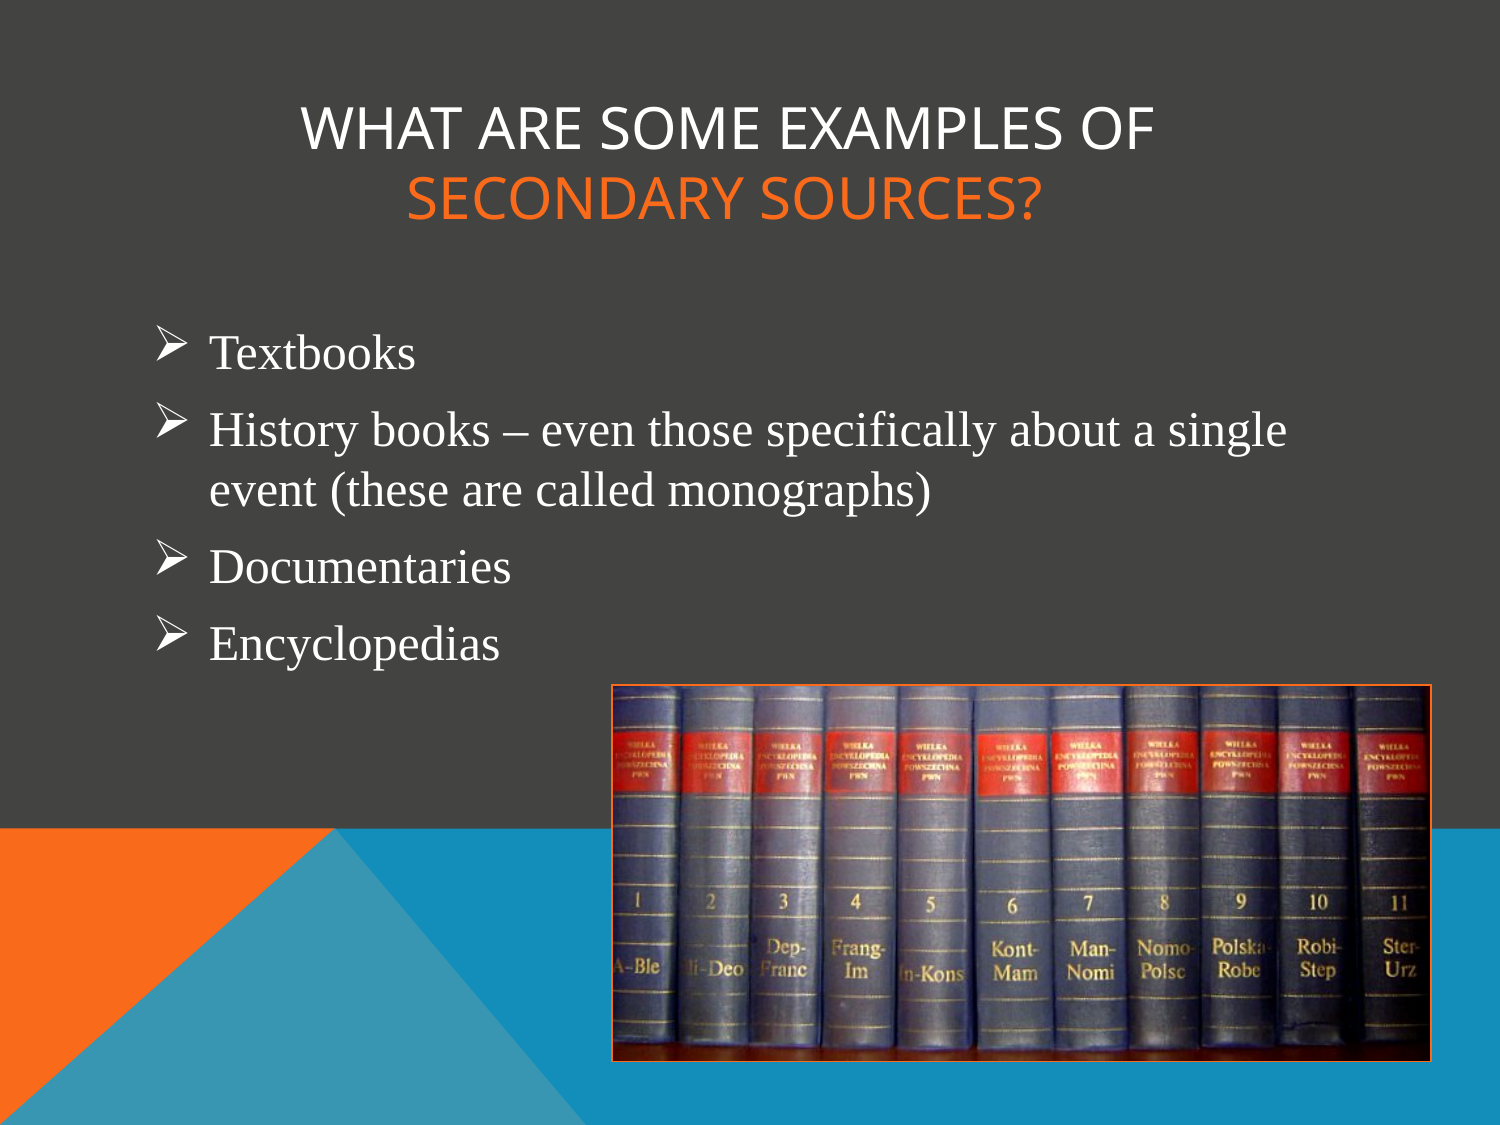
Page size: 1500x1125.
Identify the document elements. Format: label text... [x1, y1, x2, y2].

title What are some examples of secondary sources? [135, 60, 1369, 263]
picture [612, 685, 1431, 1061]
list Textbooks History books – even those specifically about a single event (these are called monographs) Documentaries Encyclopedias [137, 312, 1372, 738]
